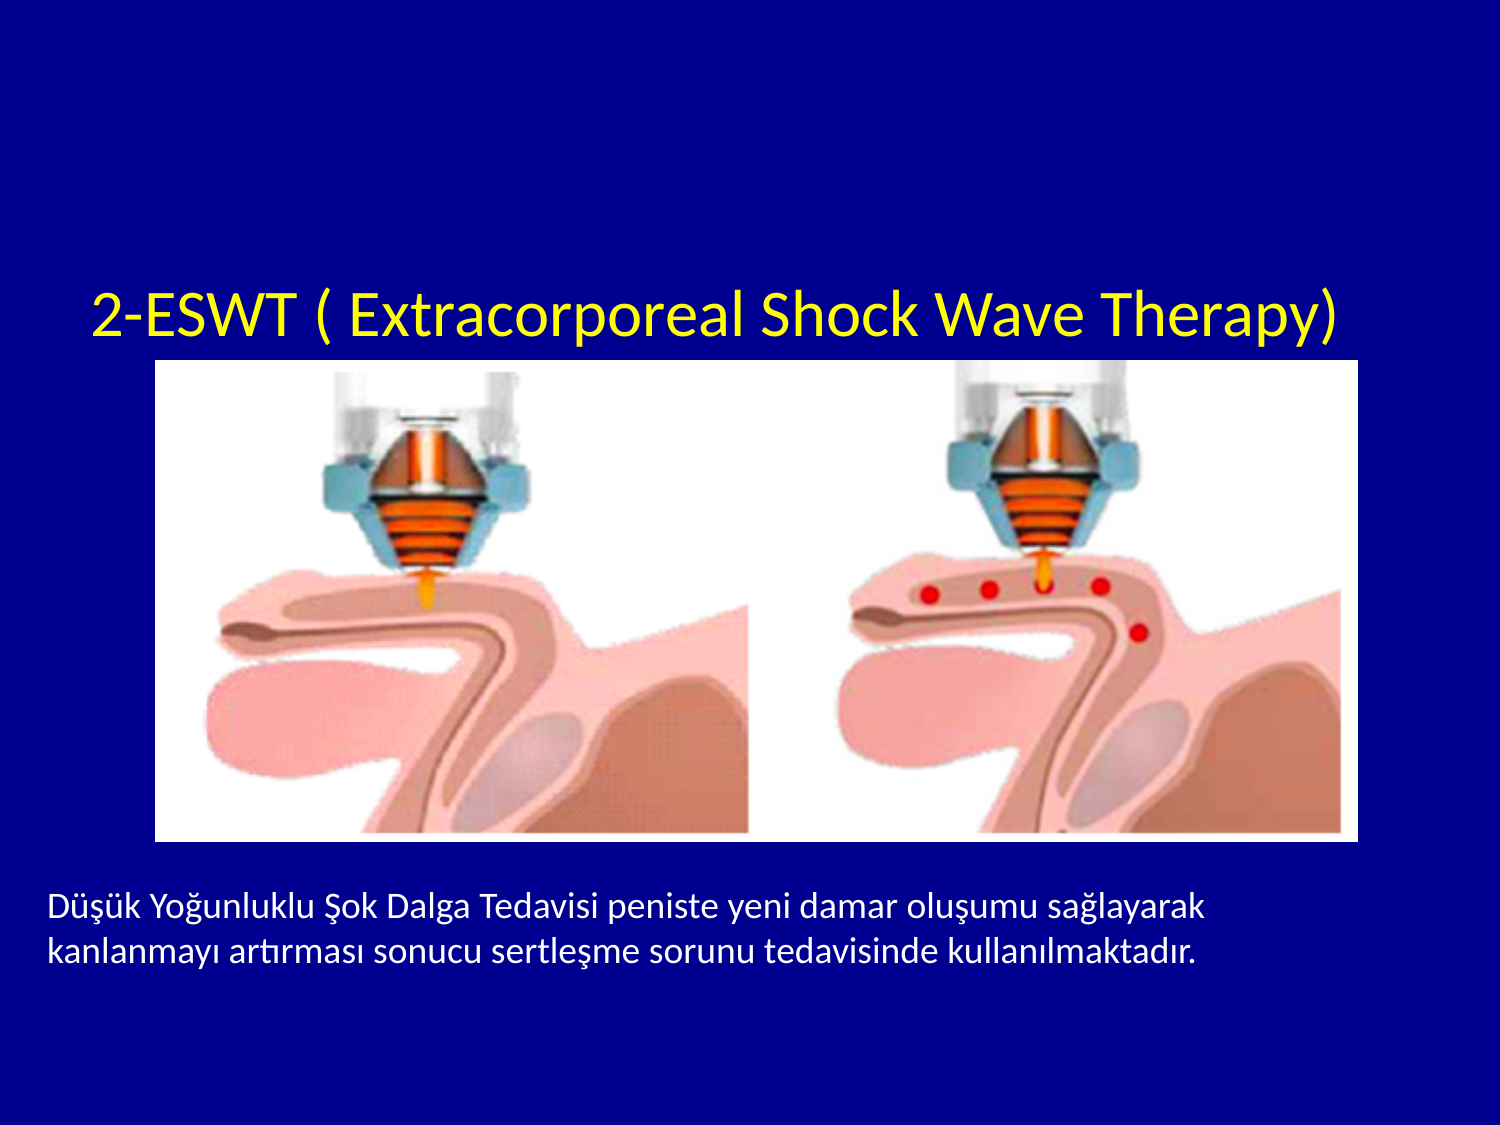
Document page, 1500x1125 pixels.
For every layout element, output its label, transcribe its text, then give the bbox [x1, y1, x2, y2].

list 2-ESWT ( Extracorporeal Shock Wave Therapy) [75, 262, 1425, 1005]
text_box Düşük Yoğunluklu Şok Dalga Tedavisi peniste yeni damar oluşumu sağlayarak kanlanmayı artırması sonucu sertleşme sorunu tedavisinde kullanılmaktadır. [32, 873, 1392, 979]
picture [154, 360, 1358, 843]
